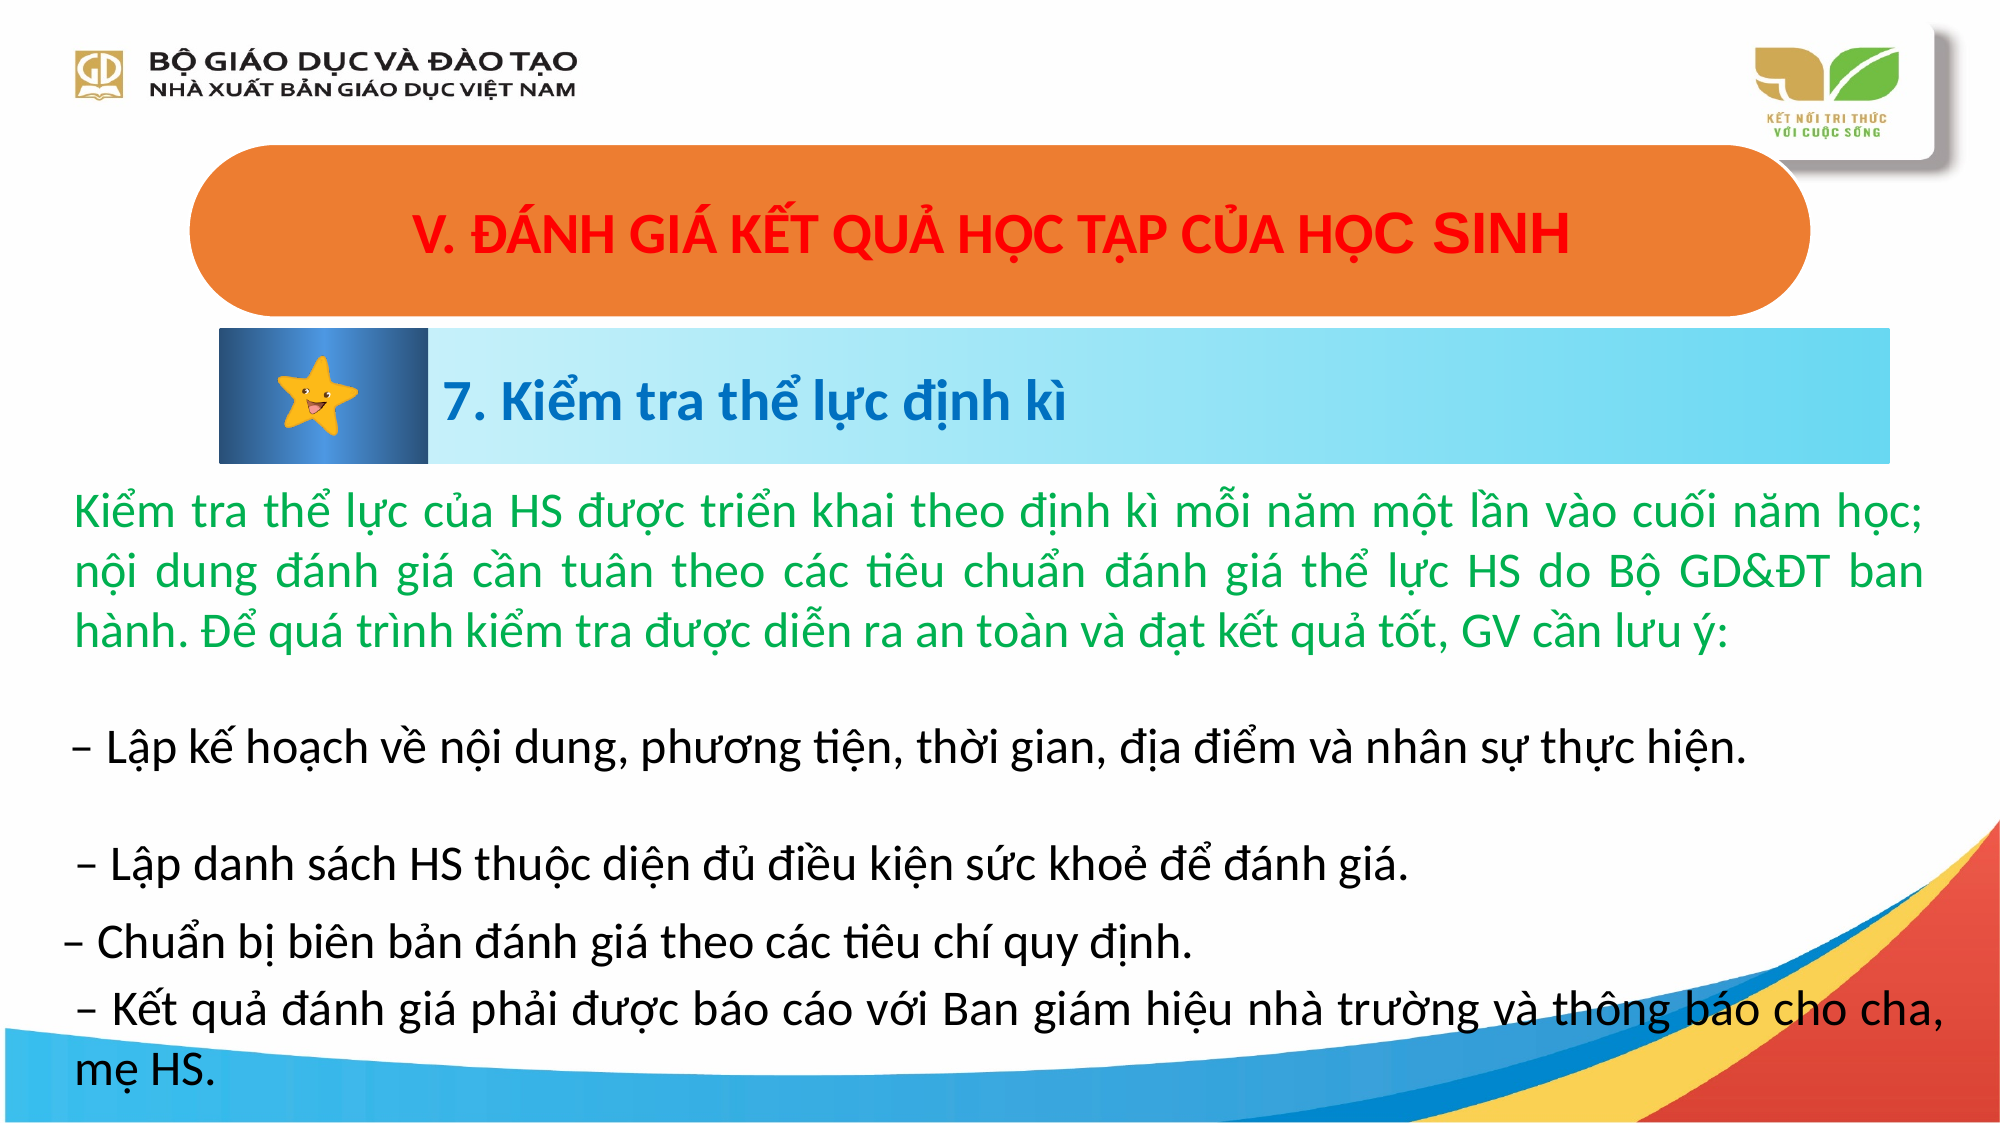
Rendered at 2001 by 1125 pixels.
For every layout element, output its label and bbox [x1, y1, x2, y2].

picture [1663, 1022, 1668, 1031]
text_box [219, 328, 1890, 464]
picture [0, 0, 2000, 1123]
